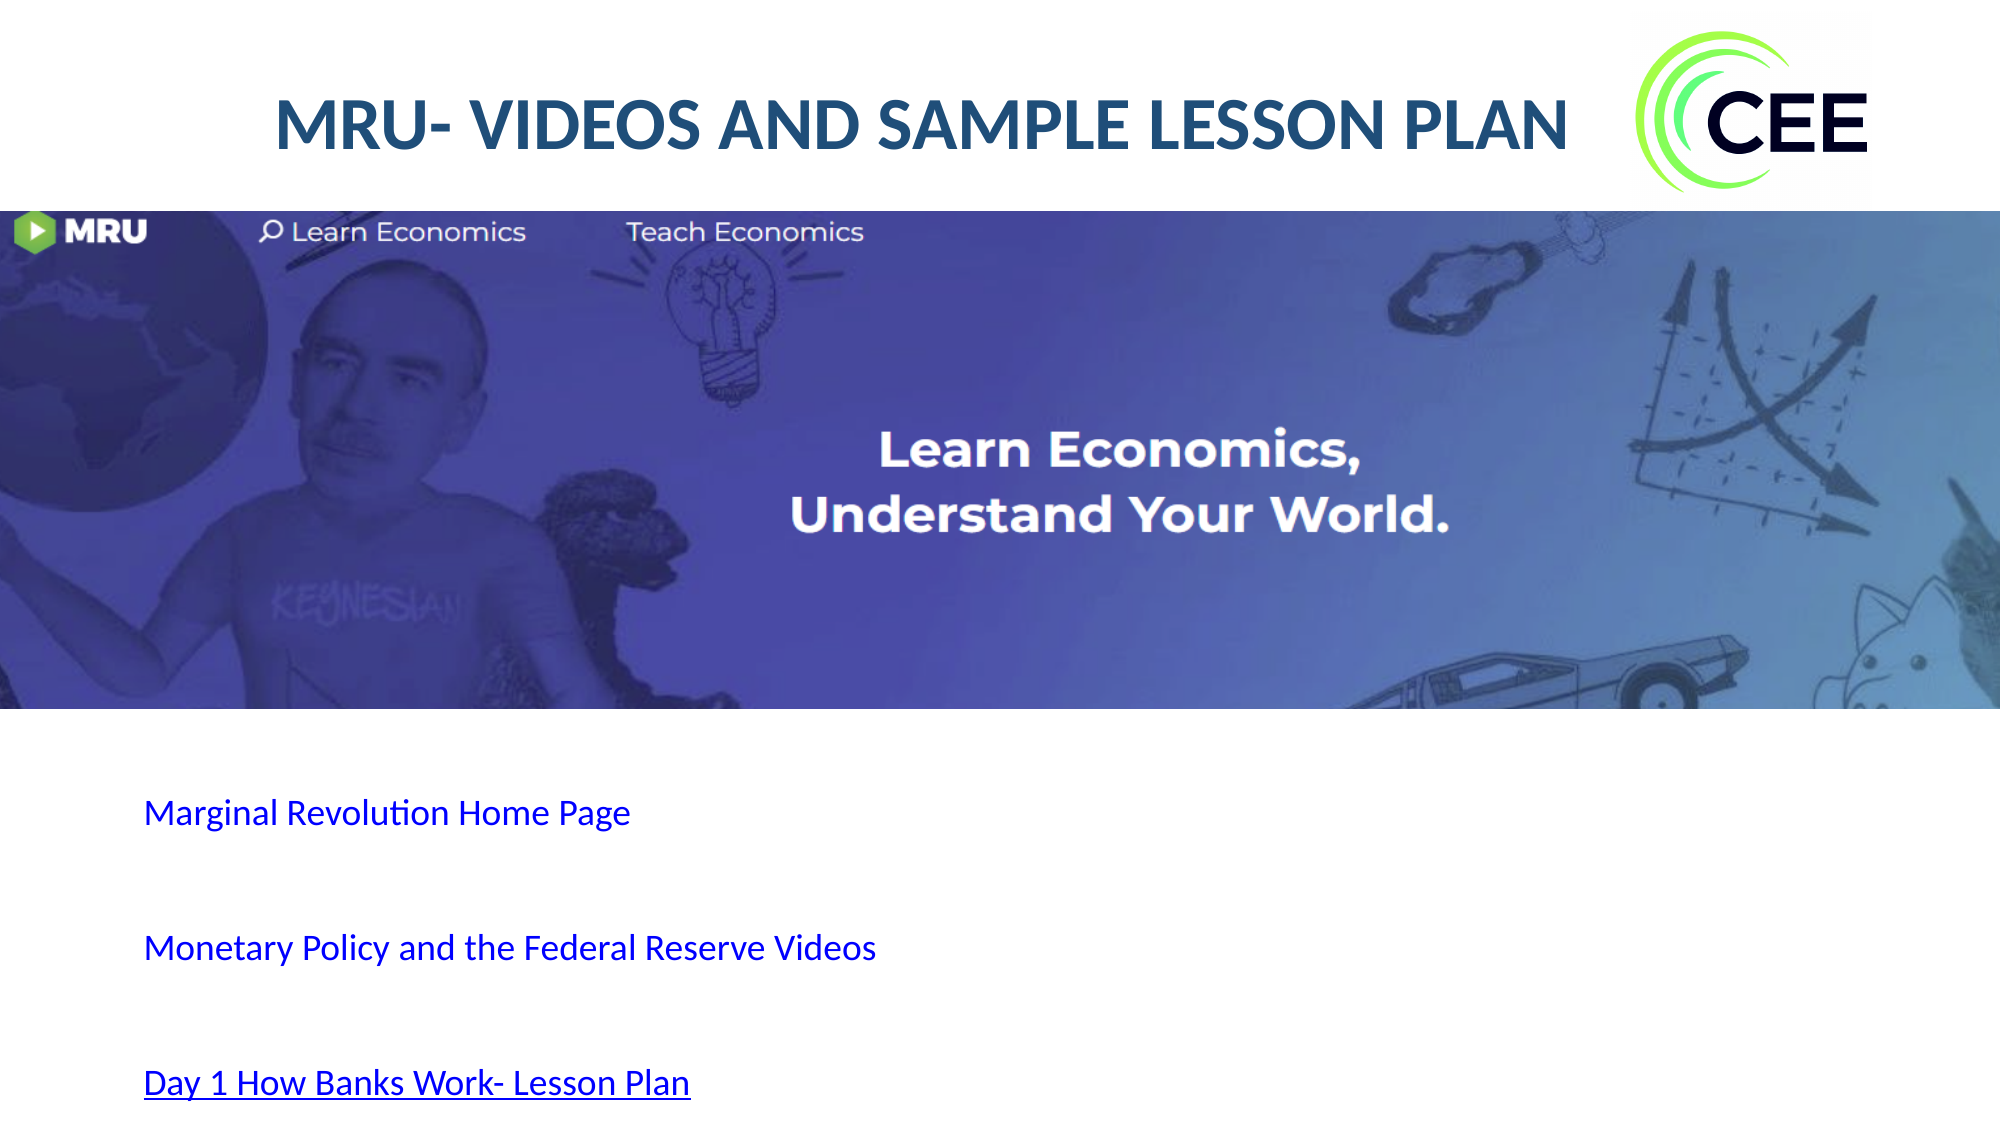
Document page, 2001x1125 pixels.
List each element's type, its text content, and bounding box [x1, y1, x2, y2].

picture [0, 11, 2000, 709]
text_box Marginal Revolution Home Page Monetary Policy and the Federal Reserve Videos Day 1 How Banks Work- Lesson Plan [136, 780, 1663, 1111]
text_box MRU- VIDEOS AND SAMPLE LESSON PLAN [266, 66, 1610, 172]
